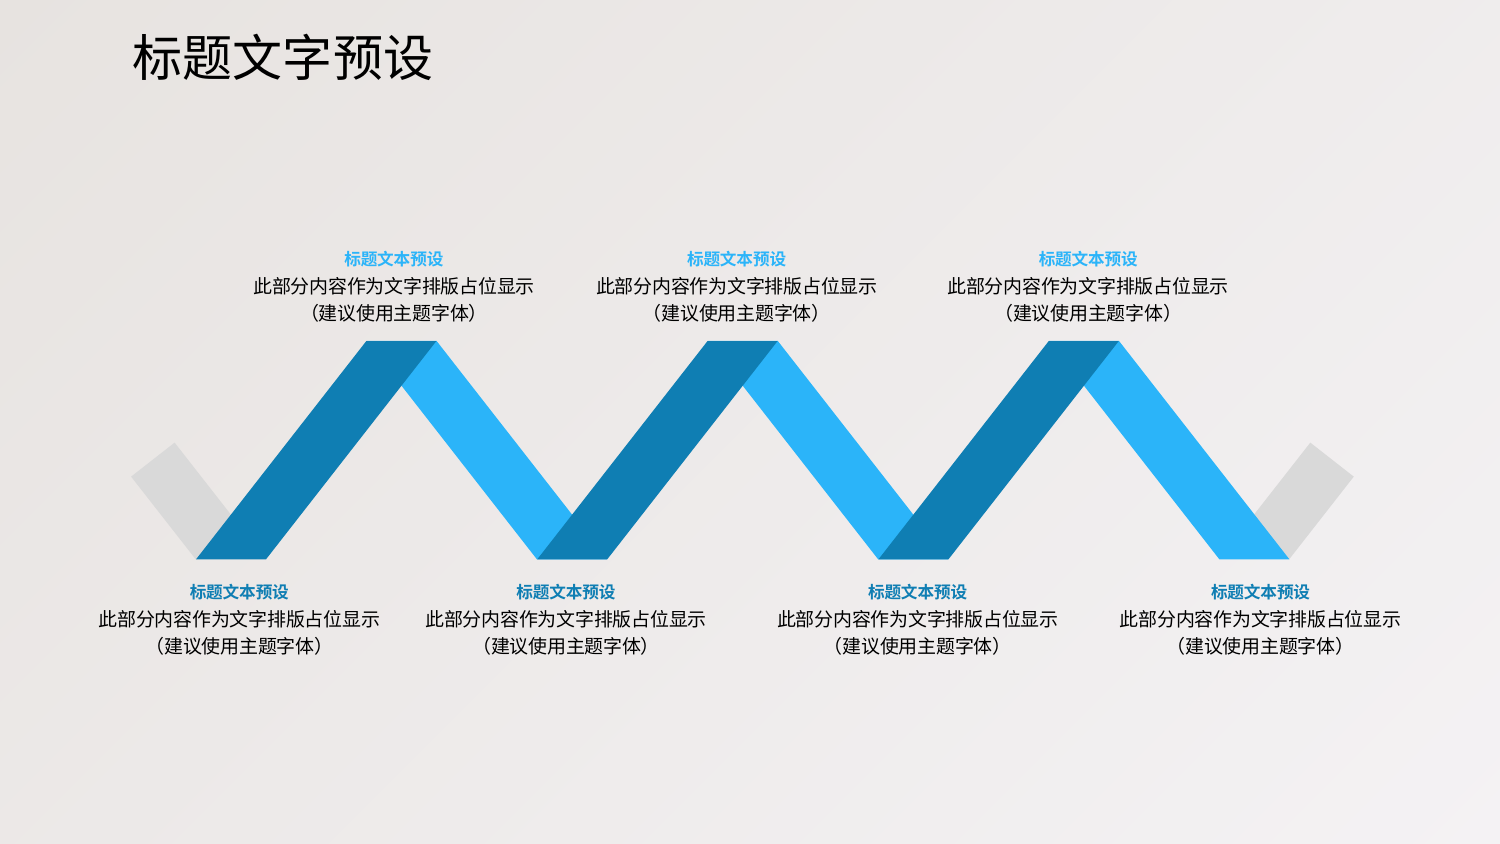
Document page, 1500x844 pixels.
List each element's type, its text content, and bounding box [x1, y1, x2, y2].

text_box 标题文字预设 [118, 19, 470, 94]
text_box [97, 244, 1403, 660]
